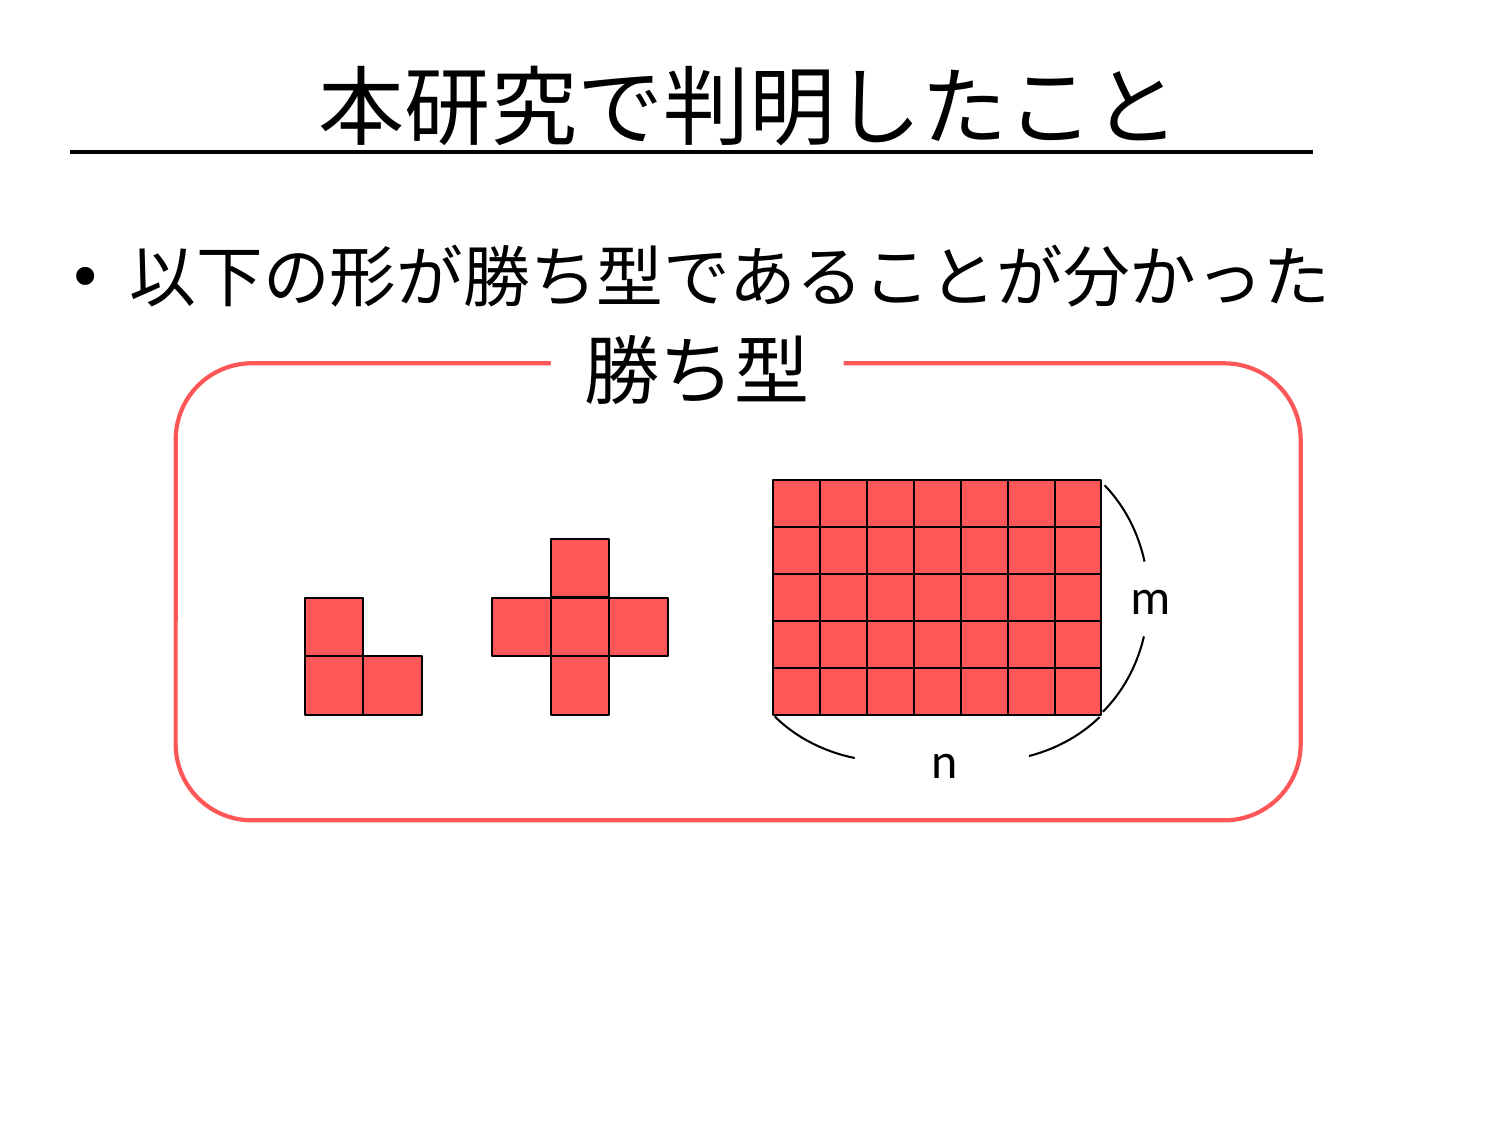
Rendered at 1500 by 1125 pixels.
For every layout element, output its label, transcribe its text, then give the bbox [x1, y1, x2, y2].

text_box [173, 361, 1303, 823]
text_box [773, 480, 873, 502]
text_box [304, 597, 422, 715]
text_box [738, 503, 1137, 798]
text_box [878, 445, 1196, 751]
list 以下の形が勝ち型であることが分かった [58, 187, 1418, 375]
text_box 勝ち型 [550, 316, 844, 422]
title 本研究で判明したこと [75, 45, 1425, 164]
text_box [491, 538, 669, 716]
